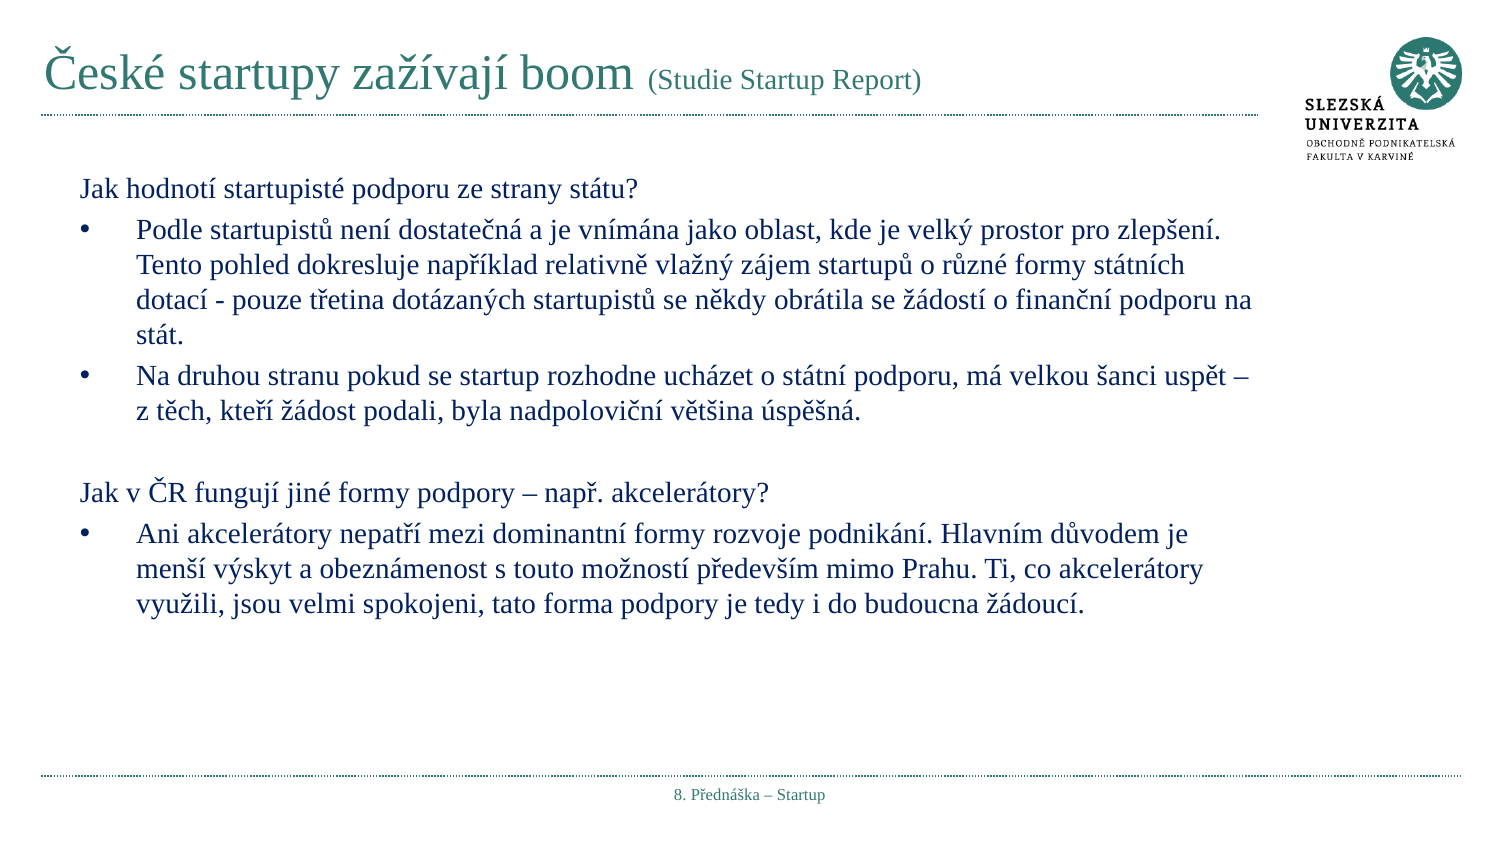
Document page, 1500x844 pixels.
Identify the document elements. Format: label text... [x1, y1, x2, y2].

picture [1305, 37, 1462, 160]
title České startupy zažívají boom (Studie Startup Report) [29, 32, 1176, 116]
text_box 8. Přednáška – Startup [442, 776, 1058, 811]
text_box Jak hodnotí startupisté podporu ze strany státu? Podle startupistů není dostatečná a je vnímána jako oblast, kde je velký prostor pro zlepšení. Tento pohled dokresluje například relativně vlažný zájem startupů o různé formy státních dotací - pouze třetina dotázaných startupistů se někdy obrátila se žádostí o finanční podporu na stát. Na druhou stranu pokud se startup rozhodne ucházet o státní podporu, má velkou šanci uspět – z těch, kteří žádost podali, byla nadpoloviční většina úspěšná. Jak v ČR fungují jiné formy podpory – např. akcelerátory? Ani akcelerátory nepatří mezi dominantní formy rozvoje podnikání. Hlavním důvodem je menší výskyt a obeznámenost s touto možností především mimo Prahu. Ti, co akcelerátory využili, jsou velmi spokojeni, tato forma podpory je tedy i do budoucna žádoucí. [64, 161, 1270, 778]
